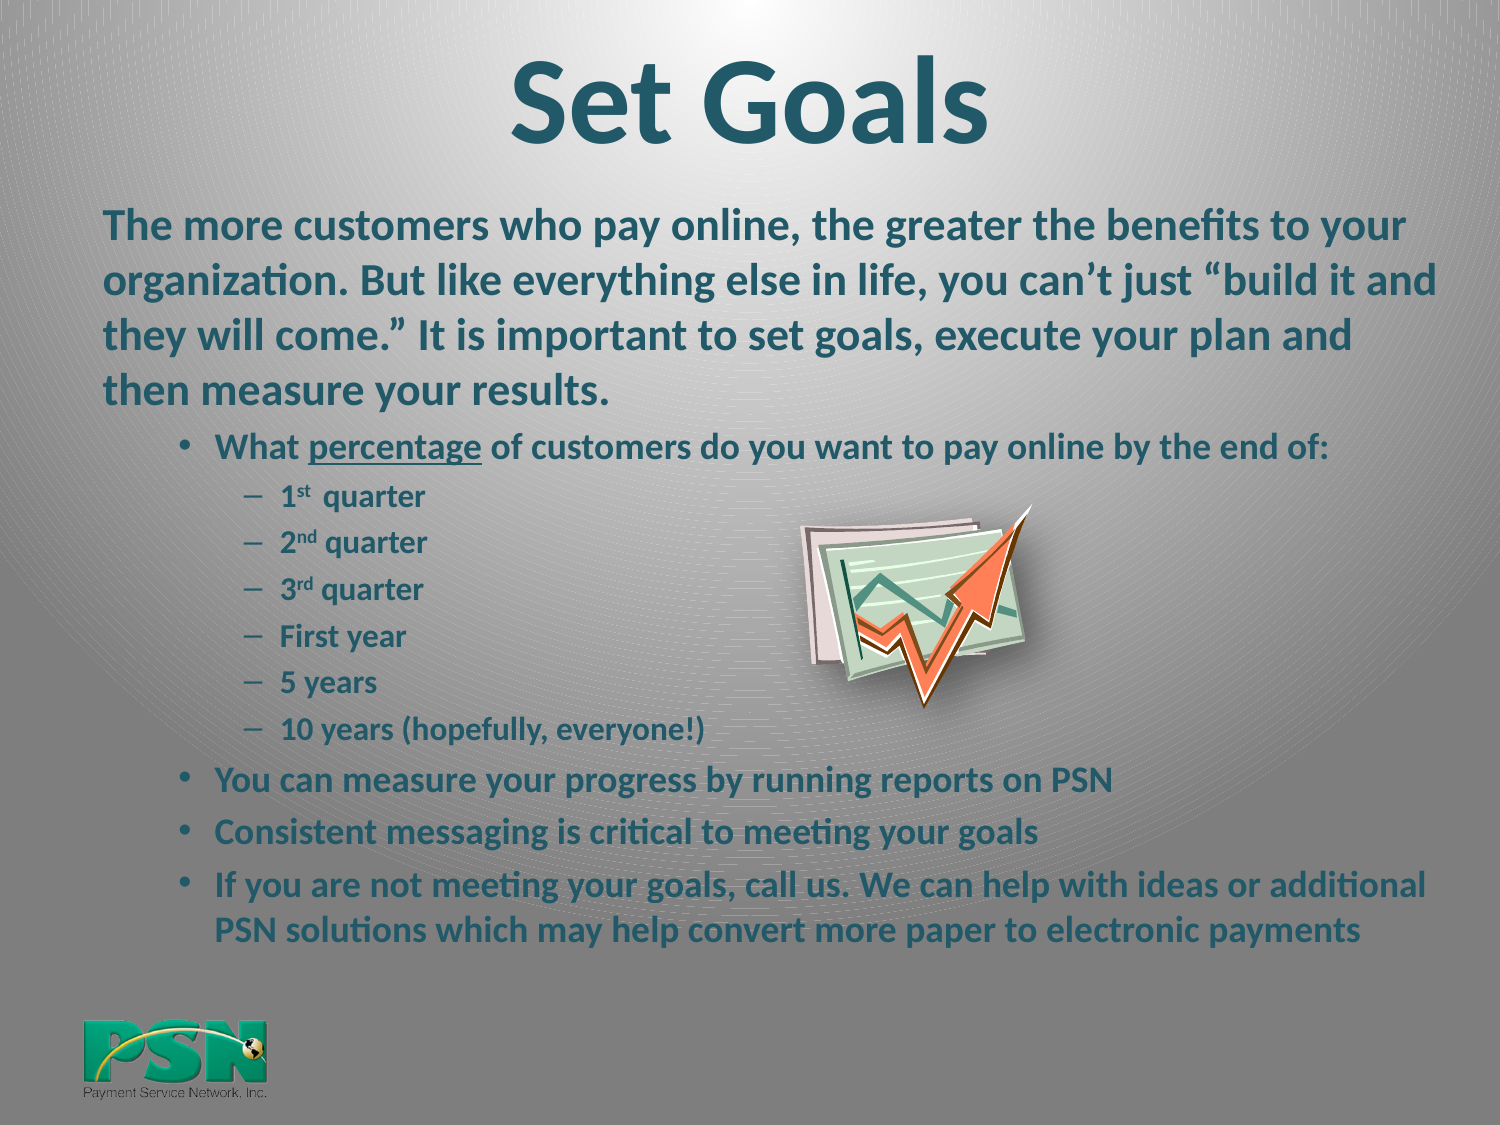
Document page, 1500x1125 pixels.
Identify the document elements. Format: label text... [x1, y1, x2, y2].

title Set Goals [0, 0, 1500, 188]
picture [75, 1018, 275, 1100]
list The more customers who pay online, the greater the benefits to your organization. But like everything else in life, you can’t just “build it and they will come.” It is important to set goals, execute your plan and then measure your results. What percentage of customers do you want to pay online by the end of: 1st quarter 2nd quarter 3rd quarter First year 5 years 10 years (hopefully, everyone!) You can measure your progress by running reports on PSN Consistent messaging is critical to meeting your goals If you are not meeting your goals, call us. We can help with ideas or additional PSN solutions which may help convert more paper to electronic payments [87, 188, 1463, 1013]
picture [799, 499, 1037, 713]
